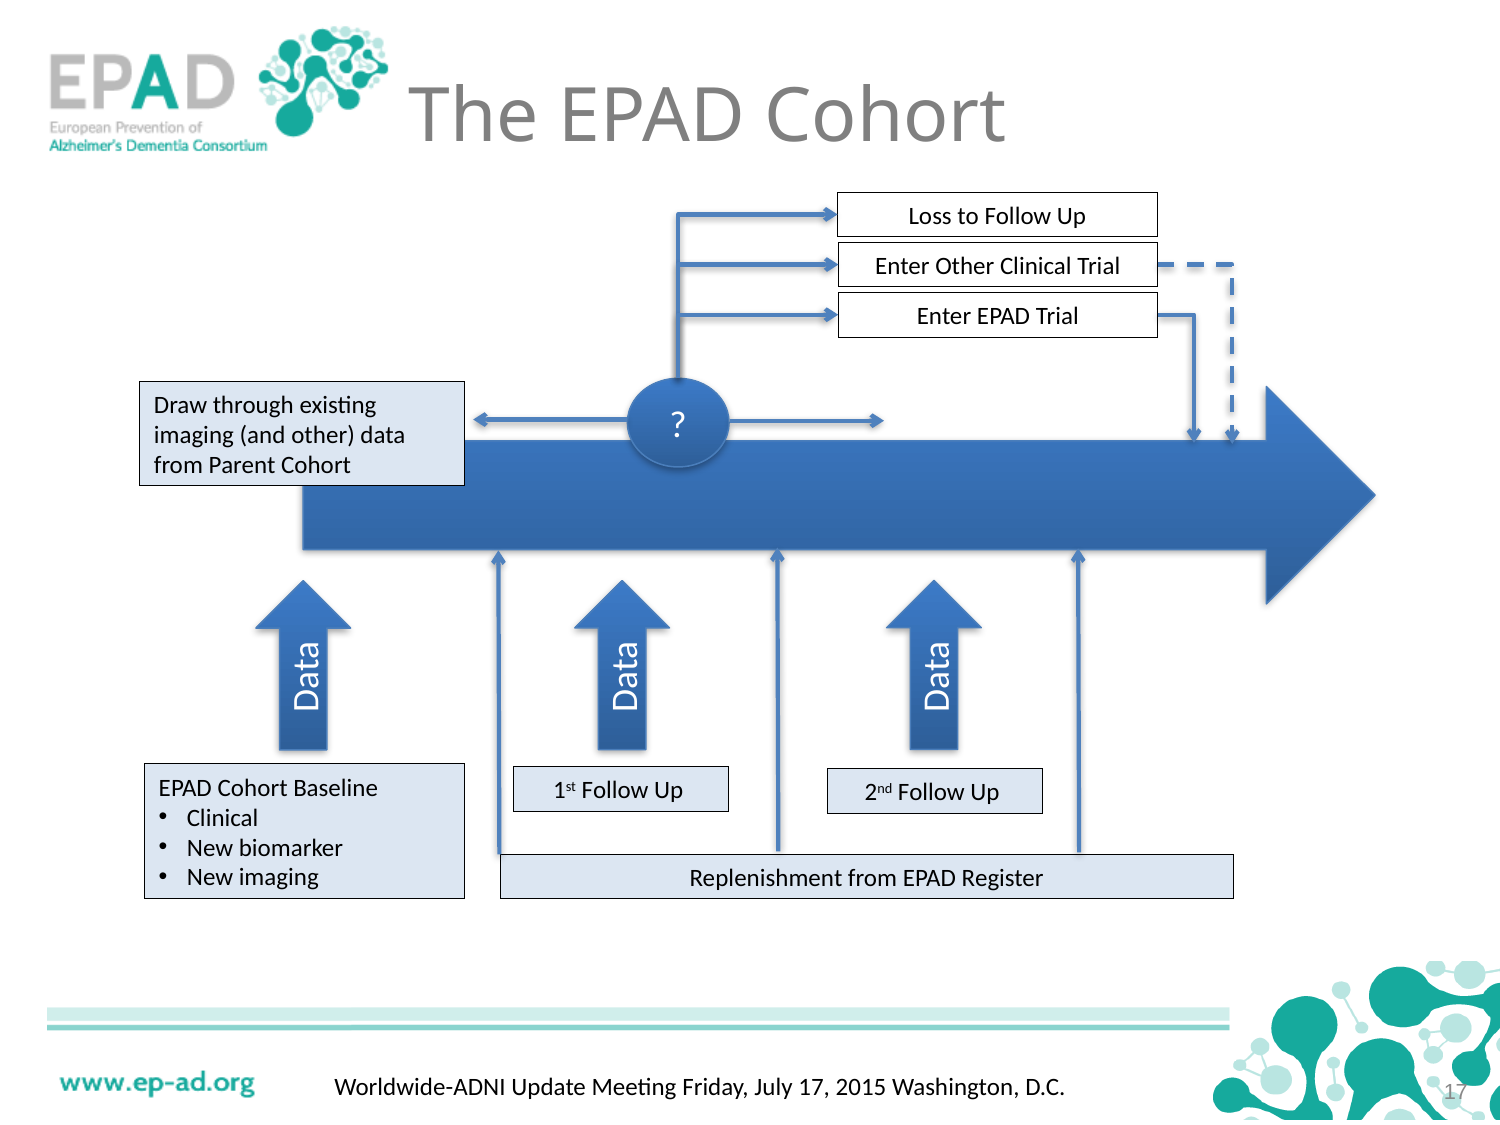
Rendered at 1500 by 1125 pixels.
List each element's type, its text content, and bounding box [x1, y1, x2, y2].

text_box Data [885, 579, 982, 751]
text_box 2nd Follow Up [827, 768, 1043, 814]
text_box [701, 241, 816, 403]
text_box Loss to Follow Up [837, 192, 1158, 237]
text_box Enter Other Clinical Trial [845, 242, 1158, 287]
text_box EPAD Cohort Baseline Clinical New biomarker New imaging [144, 763, 465, 899]
text_box ? [627, 378, 729, 468]
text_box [726, 266, 791, 427]
text_box 17 [1426, 1060, 1483, 1121]
text_box Draw through existing imaging (and other) data from Parent Cohort [139, 381, 465, 486]
title The EPAD Cohort [393, 41, 1420, 182]
text_box Enter EPAD Trial [845, 292, 1152, 338]
text_box Data [255, 580, 352, 751]
text_box Worldwide-ADNI Update Meeting Friday, July 17, 2015 Washington, D.C. [319, 1062, 1162, 1108]
text_box 1st Follow Up [513, 766, 729, 812]
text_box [1157, 264, 1233, 445]
picture [0, 3, 1500, 178]
text_box Replenishment from EPAD Register [500, 854, 1234, 899]
text_box Data [574, 580, 671, 751]
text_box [675, 216, 840, 377]
text_box [302, 385, 1376, 605]
picture [47, 961, 1500, 1123]
